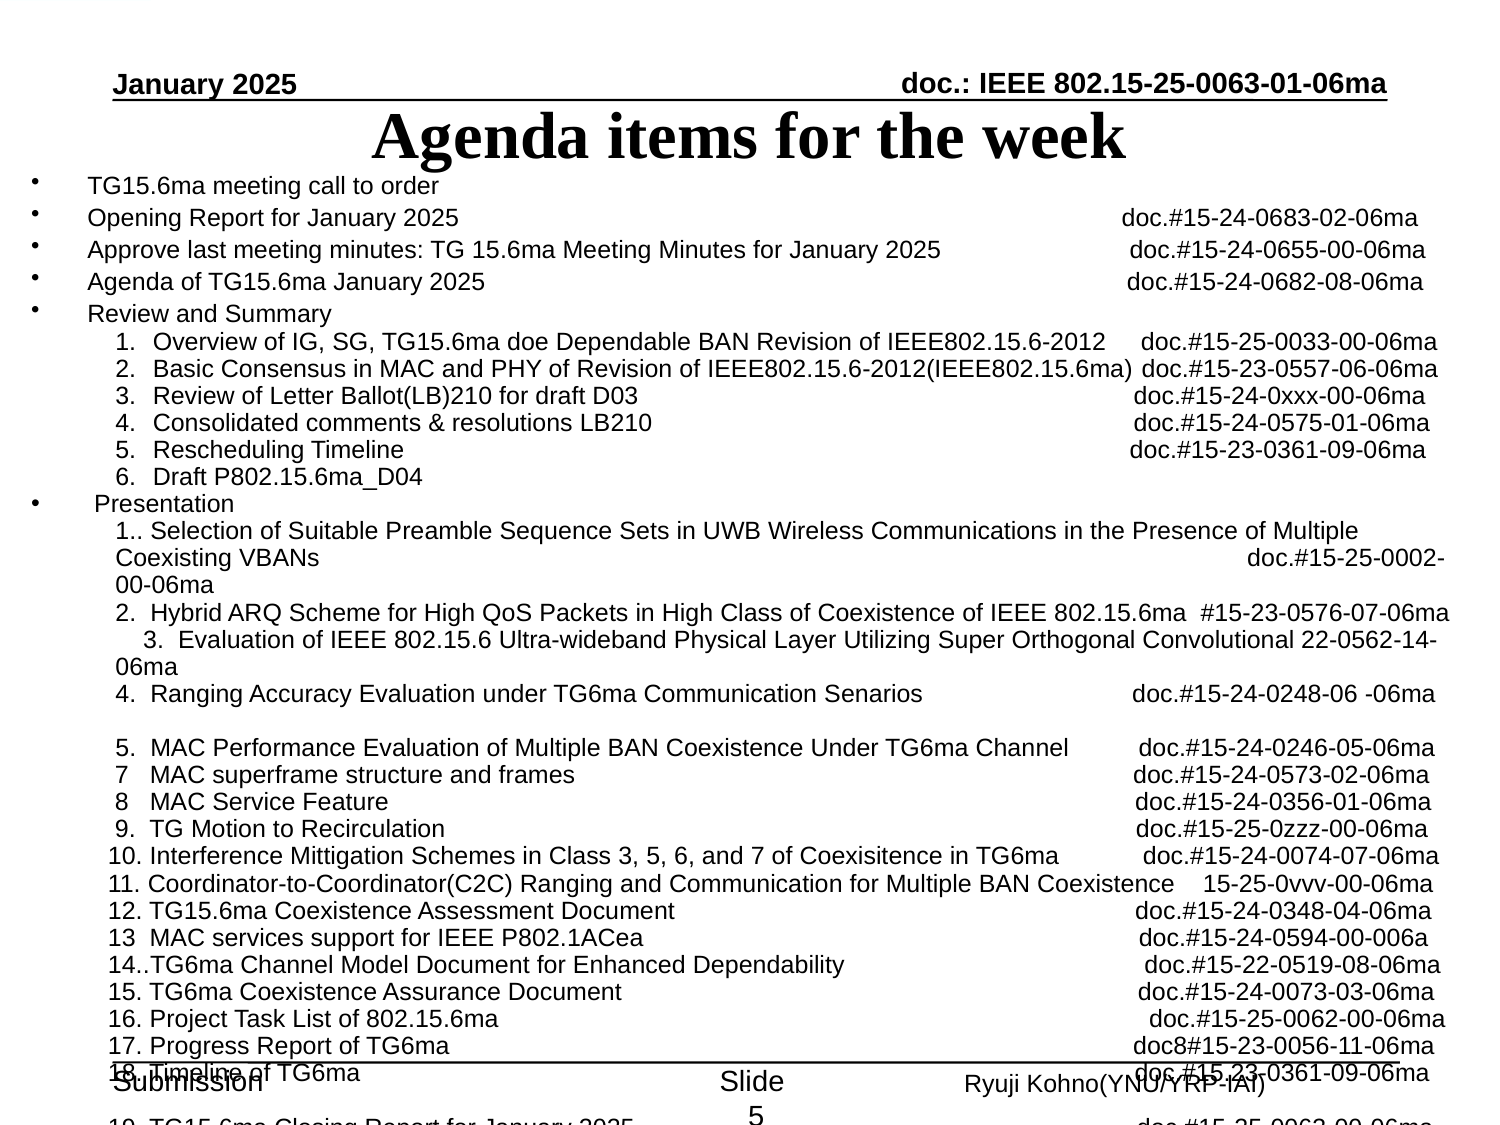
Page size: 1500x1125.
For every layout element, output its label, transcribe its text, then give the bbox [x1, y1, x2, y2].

title Agenda items for the week [112, 97, 1388, 168]
slide_number Slide 5 [712, 1062, 800, 1093]
list TG15.6ma meeting call to order Opening Report for January 2025 doc.#15-24-0683-02-06ma Approve last meeting minutes: TG 15.6ma Meeting Minutes for January 2025 doc.#15-24-0655-00-06ma Agenda of TG15.6ma January 2025 doc.#15-24-0682-08-06ma Review and Summary Overview of IG, SG, TG15.6ma doe Dependable BAN Revision of IEEE802.15.6-2012 doc.#15-25-0033-00-06ma Basic Consensus in MAC and PHY of Revision of IEEE802.15.6-2012(IEEE802.15.6ma) doc.#15-23-0557-06-06ma Review of Letter Ballot(LB)210 for draft D03 doc.#15-24-0xxx-00-06ma Consolidated comments & resolutions LB210 doc.#15-24-0575-01-06ma Rescheduling Timeline doc.#15-23-0361-09-06ma Draft P802.15.6ma_D04 Presentation 1.. Selection of Suitable Preamble Sequence Sets in UWB Wireless Communications in the Presence of Multiple Coexisting VBANs doc.#15-25-0002-00-06ma 2. Hybrid ARQ Scheme for High QoS Packets in High Class of Coexistence of IEEE 802.15.6ma #15-23-0576-07-06ma 3. Evaluation of IEEE 802.15.6 Ultra-wideband Physical Layer Utilizing Super Orthogonal Convolutional 22-0562-14-06ma 4. Ranging Accuracy Evaluation under TG6ma Communication Senarios doc.#15-24-0248-06 -06ma 5. MAC Performance Evaluation of Multiple BAN Coexistence Under TG6ma Channel doc.#15-24-0246-05-06ma 7 MAC superframe structure and frames doc.#15-24-0573-02-06ma 8 MAC Service Feature doc.#15-24-0356-01-06ma 9. TG Motion to Recirculation doc.#15-25-0zzz-00-06ma 10. Interference Mittigation Schemes in Class 3, 5, 6, and 7 of Coexisitence in TG6ma doc.#15-24-0074-07-06ma 11. Coordinator-to-Coordinator(C2C) Ranging and Communication for Multiple BAN Coexistence 15-25-0vvv-00-06ma 12. TG15.6ma Coexistence Assessment Document doc.#15-24-0348-04-06ma 13 MAC services support for IEEE P802.1ACea doc.#15-24-0594-00-006a 14..TG6ma Channel Model Document for Enhanced Dependability doc.#15-22-0519-08-06ma 15. TG6ma Coexistence Assurance Document doc.#15-24-0073-03-06ma 16. Project Task List of 802.15.6ma doc.#15-25-0062-00-06ma 17. Progress Report of TG6ma doc8#15-23-0056-11-06ma 18. Timeline of TG6ma doc.#15.23-0361-09-06ma 19. TG15.6ma Closing Report for January 2025 doc.#15-25-0063-00-06ma 20. TG15.6ma Meeting Minutes for January 2025 doc.#15-25-0064-00-06ma [15, 164, 1497, 1070]
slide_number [112, 0, 375, 100]
